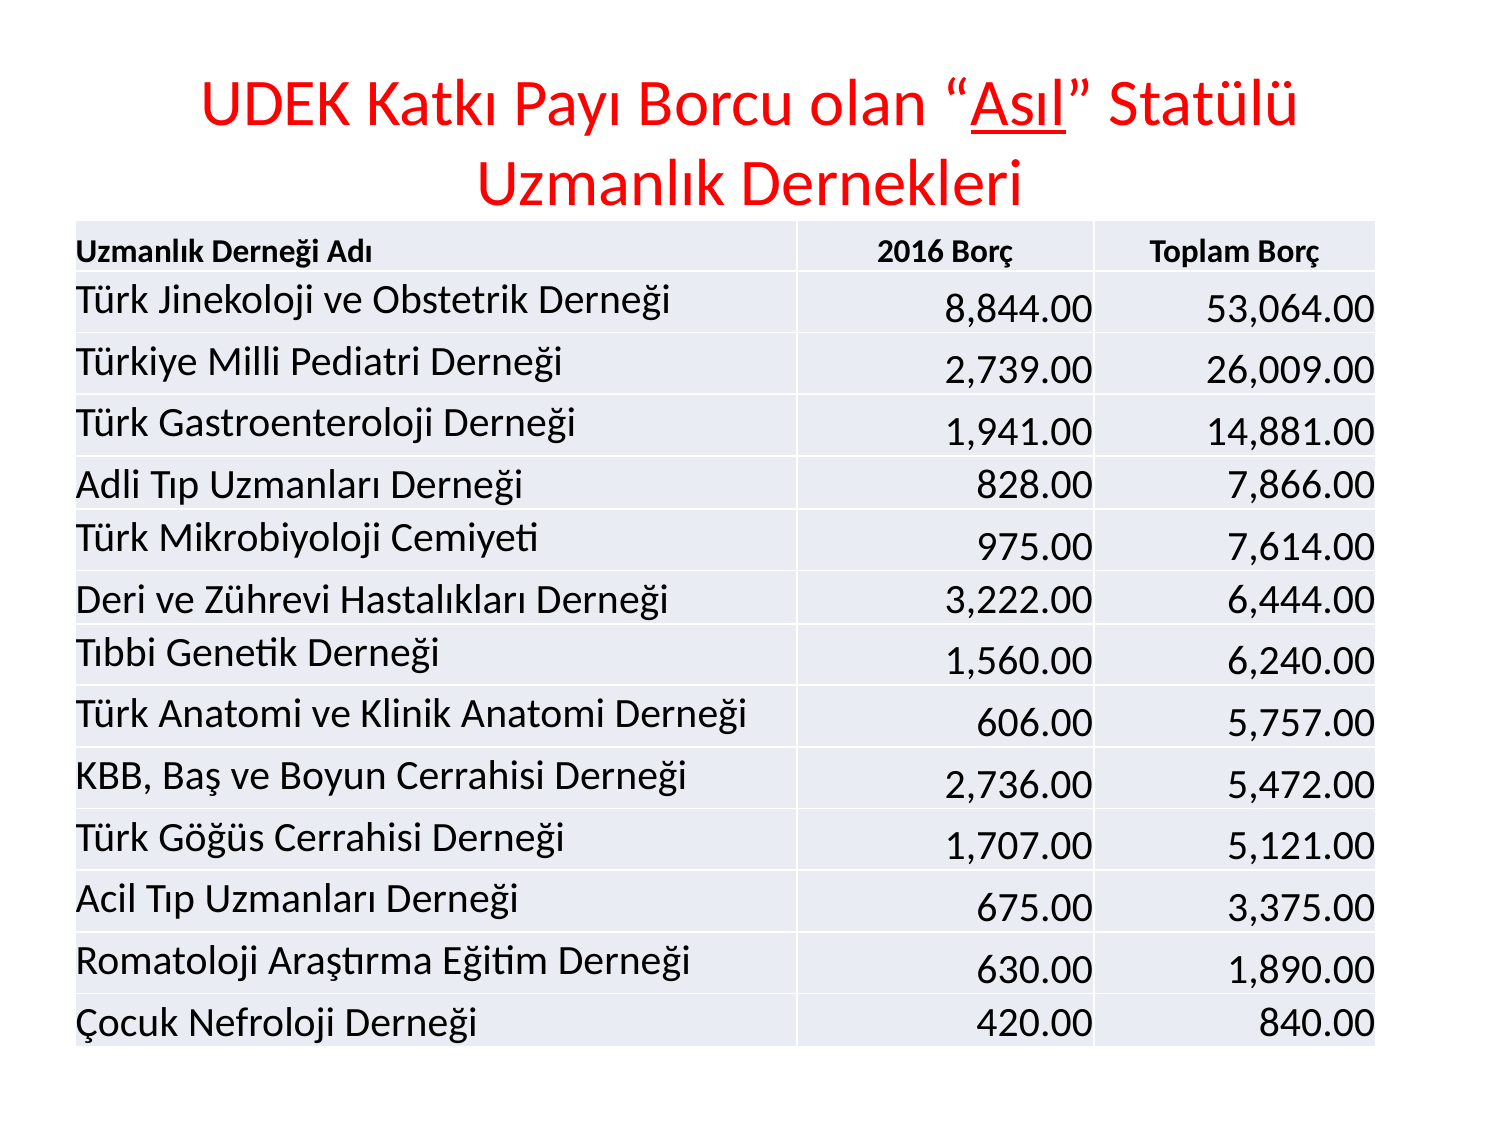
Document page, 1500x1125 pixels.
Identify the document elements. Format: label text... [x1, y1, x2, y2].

table_cell 26,009.00 [1095, 333, 1375, 393]
table_header Uzmanlık Derneği Adı [76, 221, 796, 270]
table_cell Türk Mikrobiyoloji Cemiyeti [76, 510, 796, 570]
table_cell Türk Anatomi ve Klinik Anatomi Derneği [76, 686, 796, 746]
table_cell Romatoloji Araştırma Eğitim Derneği [76, 933, 796, 993]
table_cell 828.00 [798, 457, 1093, 508]
table_header Toplam Borç [1095, 221, 1375, 270]
table_cell Tıbbi Genetik Derneği [76, 625, 796, 684]
table_cell 675.00 [798, 871, 1093, 931]
table_cell 3,222.00 [798, 571, 1093, 623]
table_cell KBB, Baş ve Boyun Cerrahisi Derneği [76, 748, 796, 808]
table_cell 606.00 [798, 686, 1093, 746]
title UDEK Katkı Payı Borcu olan “Asıl” Statülü Uzmanlık Dernekleri [75, 45, 1425, 233]
table_cell 975.00 [798, 510, 1093, 570]
table_cell 3,375.00 [1095, 871, 1375, 931]
table_cell 420.00 [798, 994, 1093, 1046]
table_cell Deri ve Zührevi Hastalıkları Derneği [76, 571, 796, 623]
table_cell 6,444.00 [1095, 571, 1375, 623]
table_cell 2,736.00 [798, 748, 1093, 808]
table_cell Adli Tıp Uzmanları Derneği [76, 457, 796, 508]
table_cell 1,707.00 [798, 809, 1093, 869]
table_header 2016 Borç [798, 221, 1093, 270]
table_cell 840.00 [1095, 994, 1375, 1046]
table_cell 53,064.00 [1095, 272, 1375, 332]
table_cell 2,739.00 [798, 333, 1093, 393]
table_cell Türk Gastroenteroloji Derneği [76, 395, 796, 455]
table_cell Türk Jinekoloji ve Obstetrik Derneği [76, 272, 796, 332]
table_cell 5,472.00 [1095, 748, 1375, 808]
table_cell 5,757.00 [1095, 686, 1375, 746]
table_cell 630.00 [798, 933, 1093, 993]
table_cell 6,240.00 [1095, 625, 1375, 684]
table_cell 8,844.00 [798, 272, 1093, 332]
table_cell 1,890.00 [1095, 933, 1375, 993]
table_cell Türkiye Milli Pediatri Derneği [76, 333, 796, 393]
table_cell Acil Tıp Uzmanları Derneği [76, 871, 796, 931]
table_cell 1,941.00 [798, 395, 1093, 455]
table_cell Çocuk Nefroloji Derneği [76, 994, 796, 1046]
table_cell 5,121.00 [1095, 809, 1375, 869]
table_cell Türk Göğüs Cerrahisi Derneği [76, 809, 796, 869]
table_cell 14,881.00 [1095, 395, 1375, 455]
table_cell 7,866.00 [1095, 457, 1375, 508]
table_cell 1,560.00 [798, 625, 1093, 684]
table_cell 7,614.00 [1095, 510, 1375, 570]
